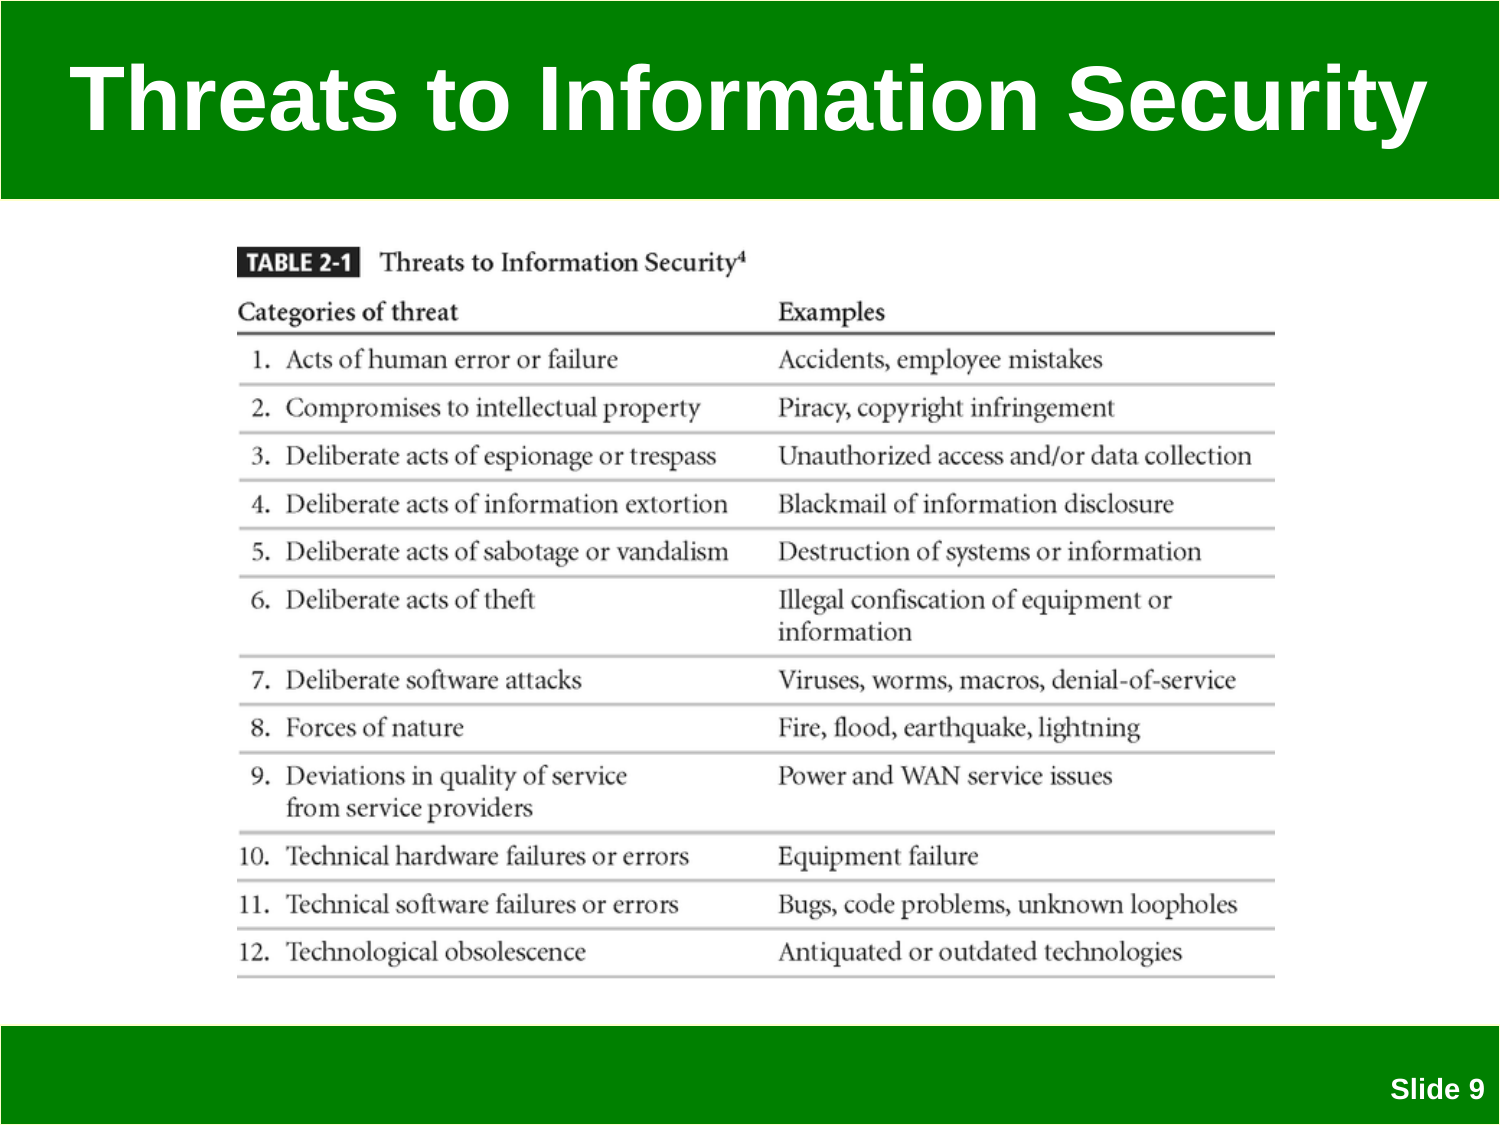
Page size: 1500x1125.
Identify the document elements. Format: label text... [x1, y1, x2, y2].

title Threats to Information Security [0, 24, 1500, 163]
picture [237, 224, 1275, 1004]
slide_number Slide 9 [1125, 1025, 1500, 1113]
